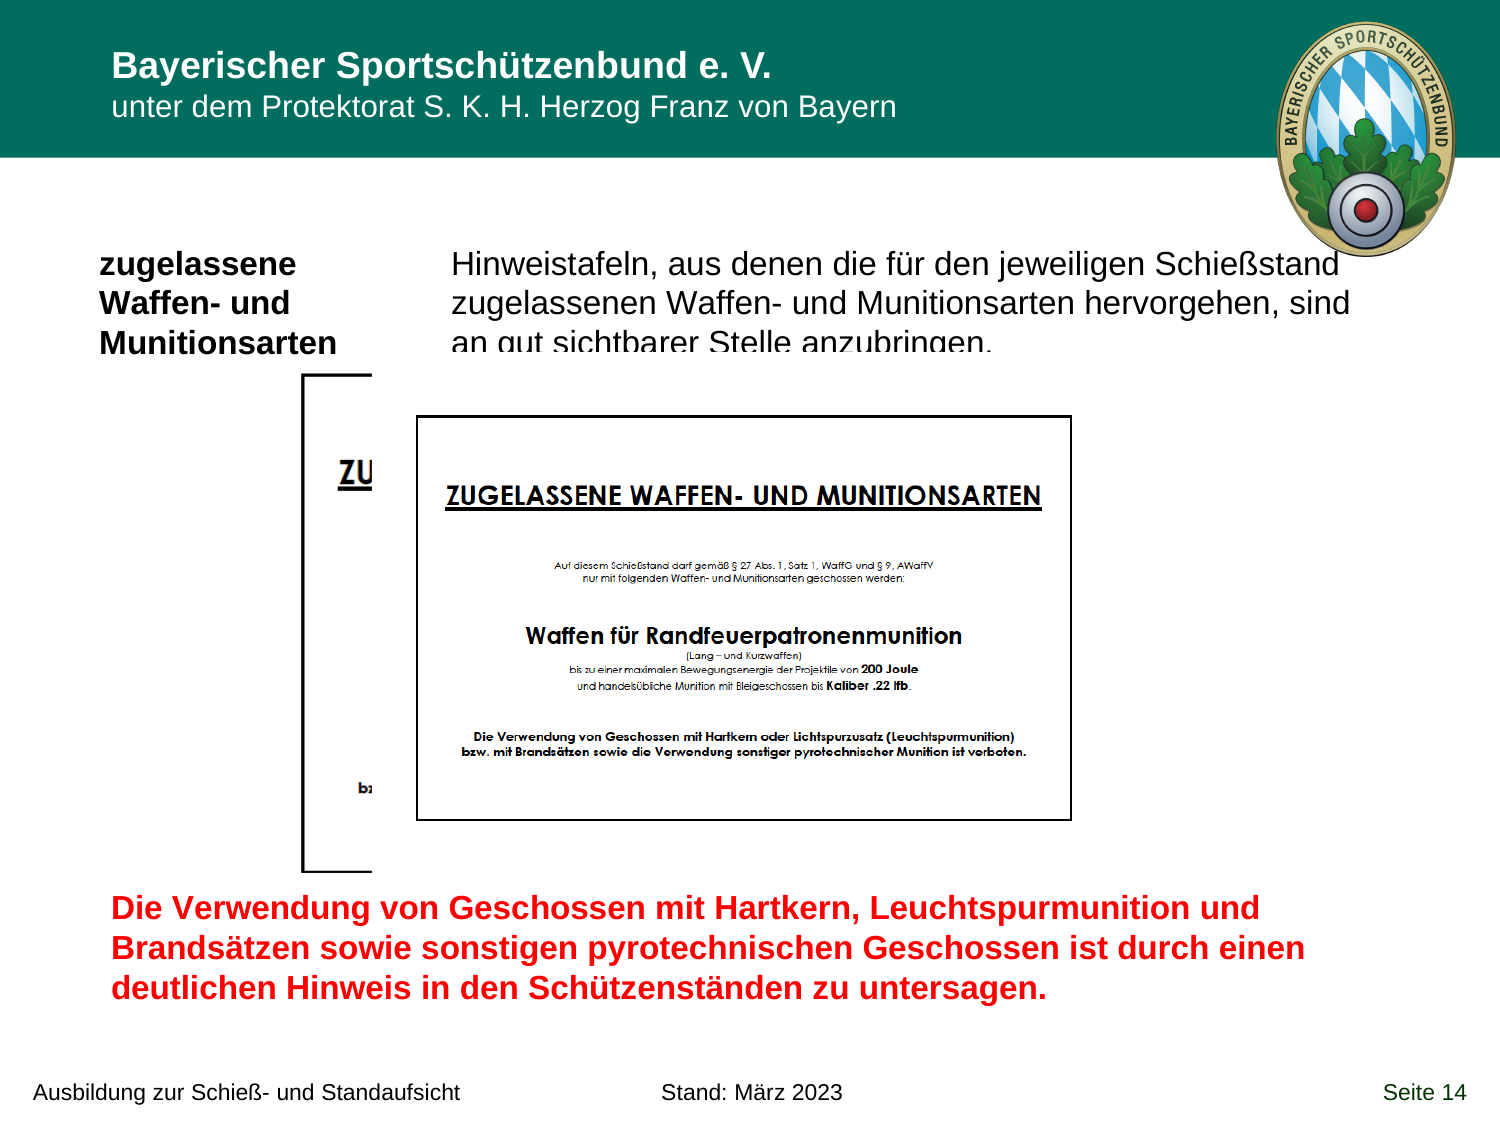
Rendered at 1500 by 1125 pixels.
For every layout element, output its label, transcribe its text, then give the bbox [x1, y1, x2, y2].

text_box Die Verwendung von Geschossen mit Hartkern, Leuchtspurmunition und Brandsätzen sowie sonstigen pyrotechnischen Geschossen ist durch einen deutlichen Hinweis in den Schützenständen zu untersagen. [109, 886, 1391, 1007]
picture [1276, 21, 1456, 257]
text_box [371, 351, 1129, 887]
text_box zugelassene Waffen- und Munitionsarten [97, 241, 351, 362]
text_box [246, 296, 1179, 956]
text_box Hinweistafeln, aus denen die für den jeweiligen Schießstand zugelassenen Waffen- und Munitionsarten hervorgehen, sind an gut sichtbarer Stelle anzubringen. [449, 241, 1365, 362]
